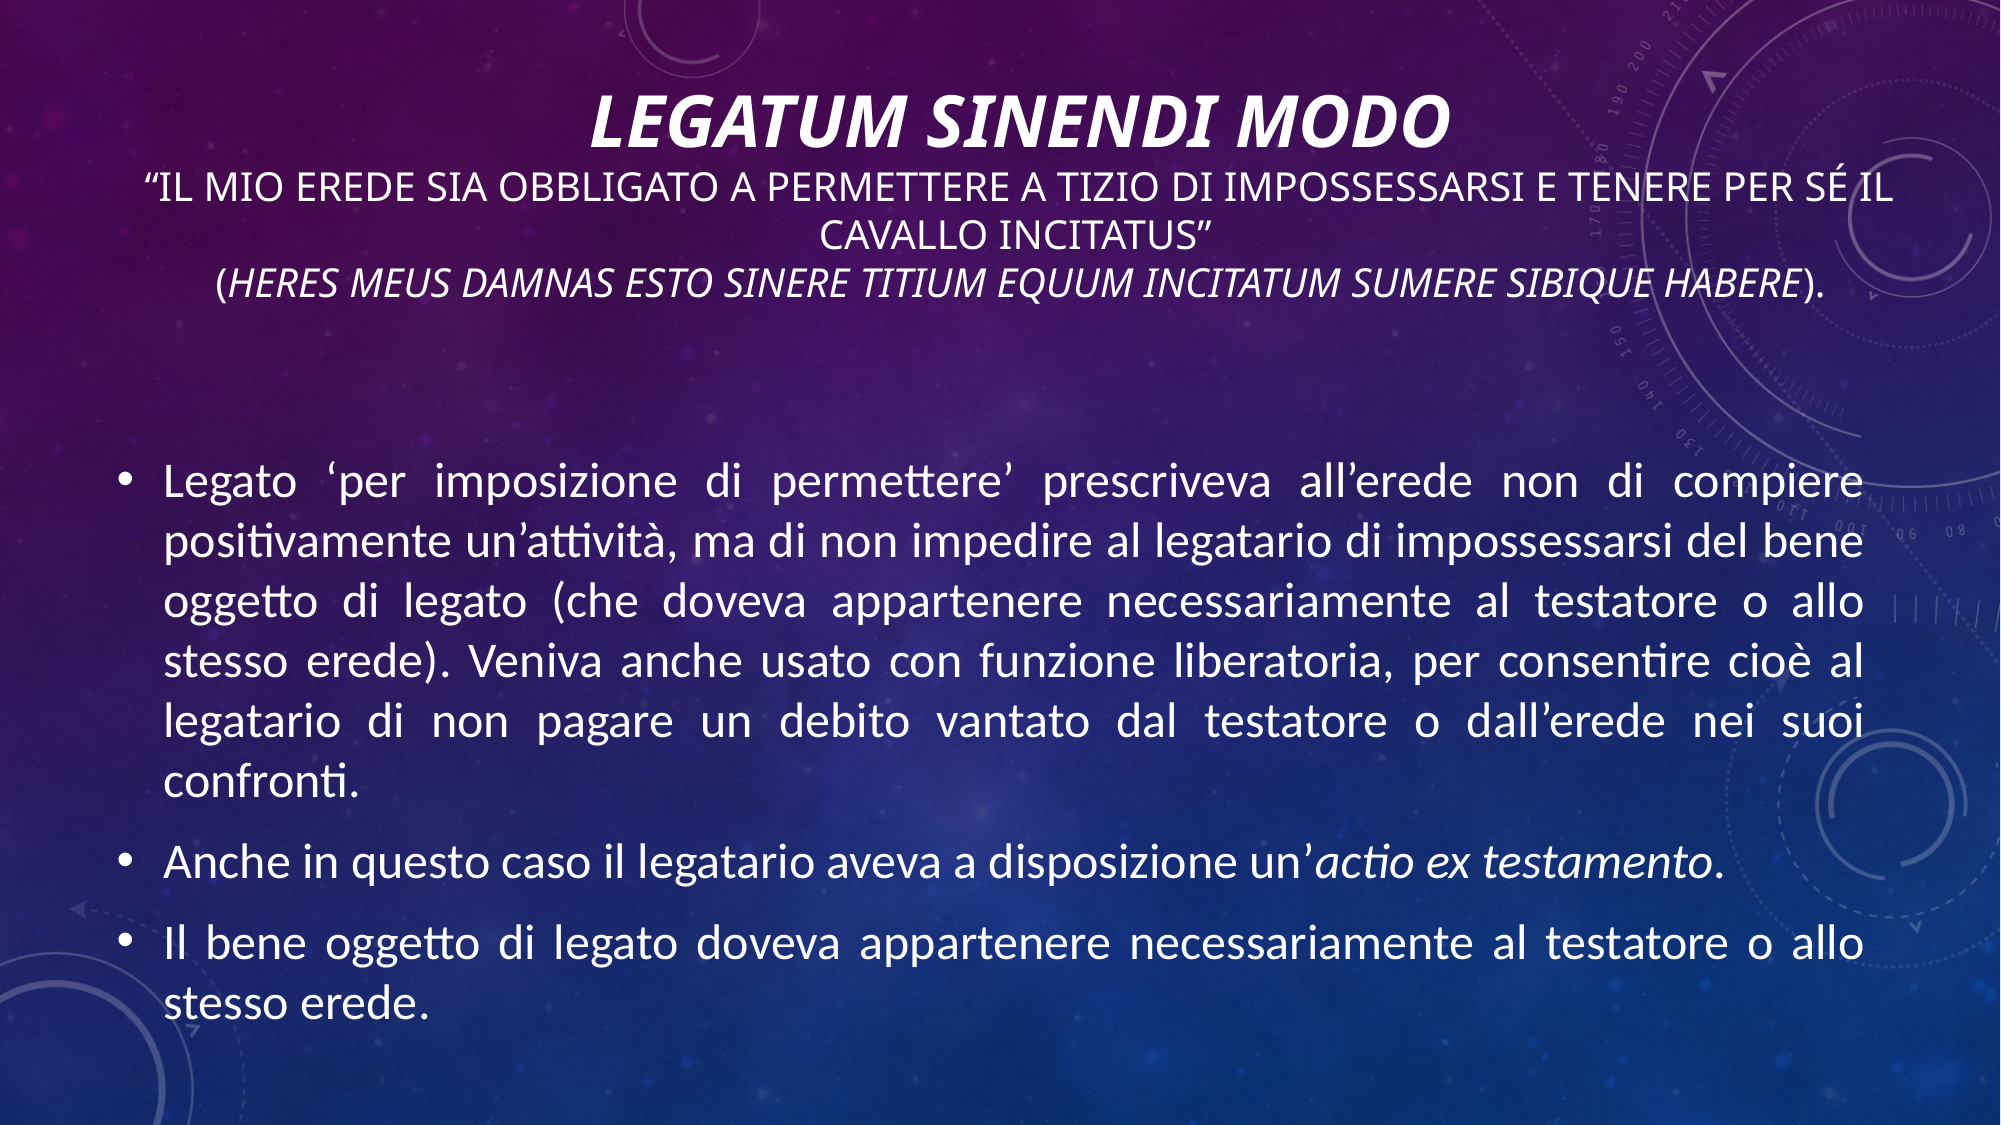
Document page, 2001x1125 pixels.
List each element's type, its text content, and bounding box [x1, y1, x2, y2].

picture [0, 0, 2001, 1125]
title Legatum sinendi modo “Il mio erede sia obbligato a permettere a Tizio di impossessarsi e tenere per sé il cavallo Incitatus” (Heres meus damnas esto sinere Titium equum Incitatum sumere sibique habere). [70, 67, 1971, 314]
list Legato ‘per imposizione di permettere’ prescriveva all’erede non di compiere positivamente un’attività, ma di non impedire al legatario di impossessarsi del bene oggetto di legato (che doveva appartenere necessariamente al testatore o allo stesso erede). Veniva anche usato con funzione liberatoria, per consentire cioè al legatario di non pagare un debito vantato dal testatore o dall’erede nei suoi confronti. Anche in questo caso il legatario aveva a disposizione un’actio ex testamento. Il bene oggetto di legato doveva appartenere necessariamente al testatore o allo stesso erede. [101, 393, 1882, 1085]
